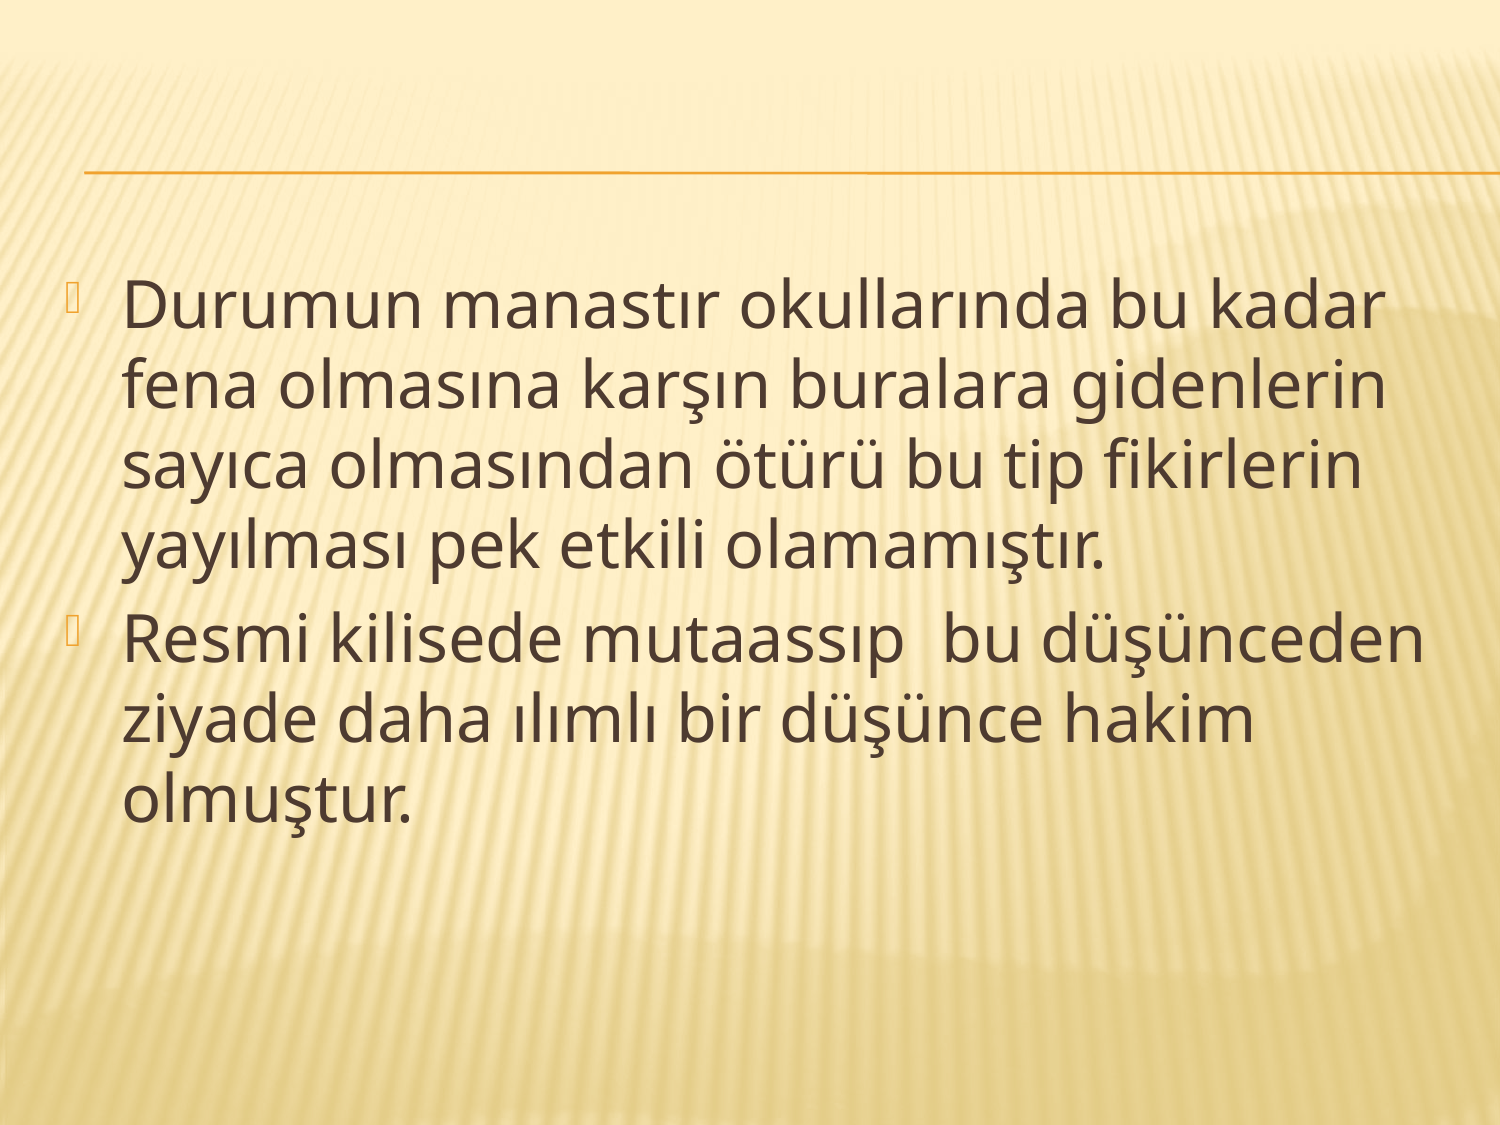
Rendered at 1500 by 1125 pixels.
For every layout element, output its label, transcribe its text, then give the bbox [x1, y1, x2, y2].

list Durumun manastır okullarında bu kadar fena olmasına karşın buralara gidenlerin sayıca olmasından ötürü bu tip fikirlerin yayılması pek etkili olamamıştır. Resmi kilisede mutaassıp bu düşünceden ziyade daha ılımlı bir düşünce hakim olmuştur. [50, 254, 1475, 998]
